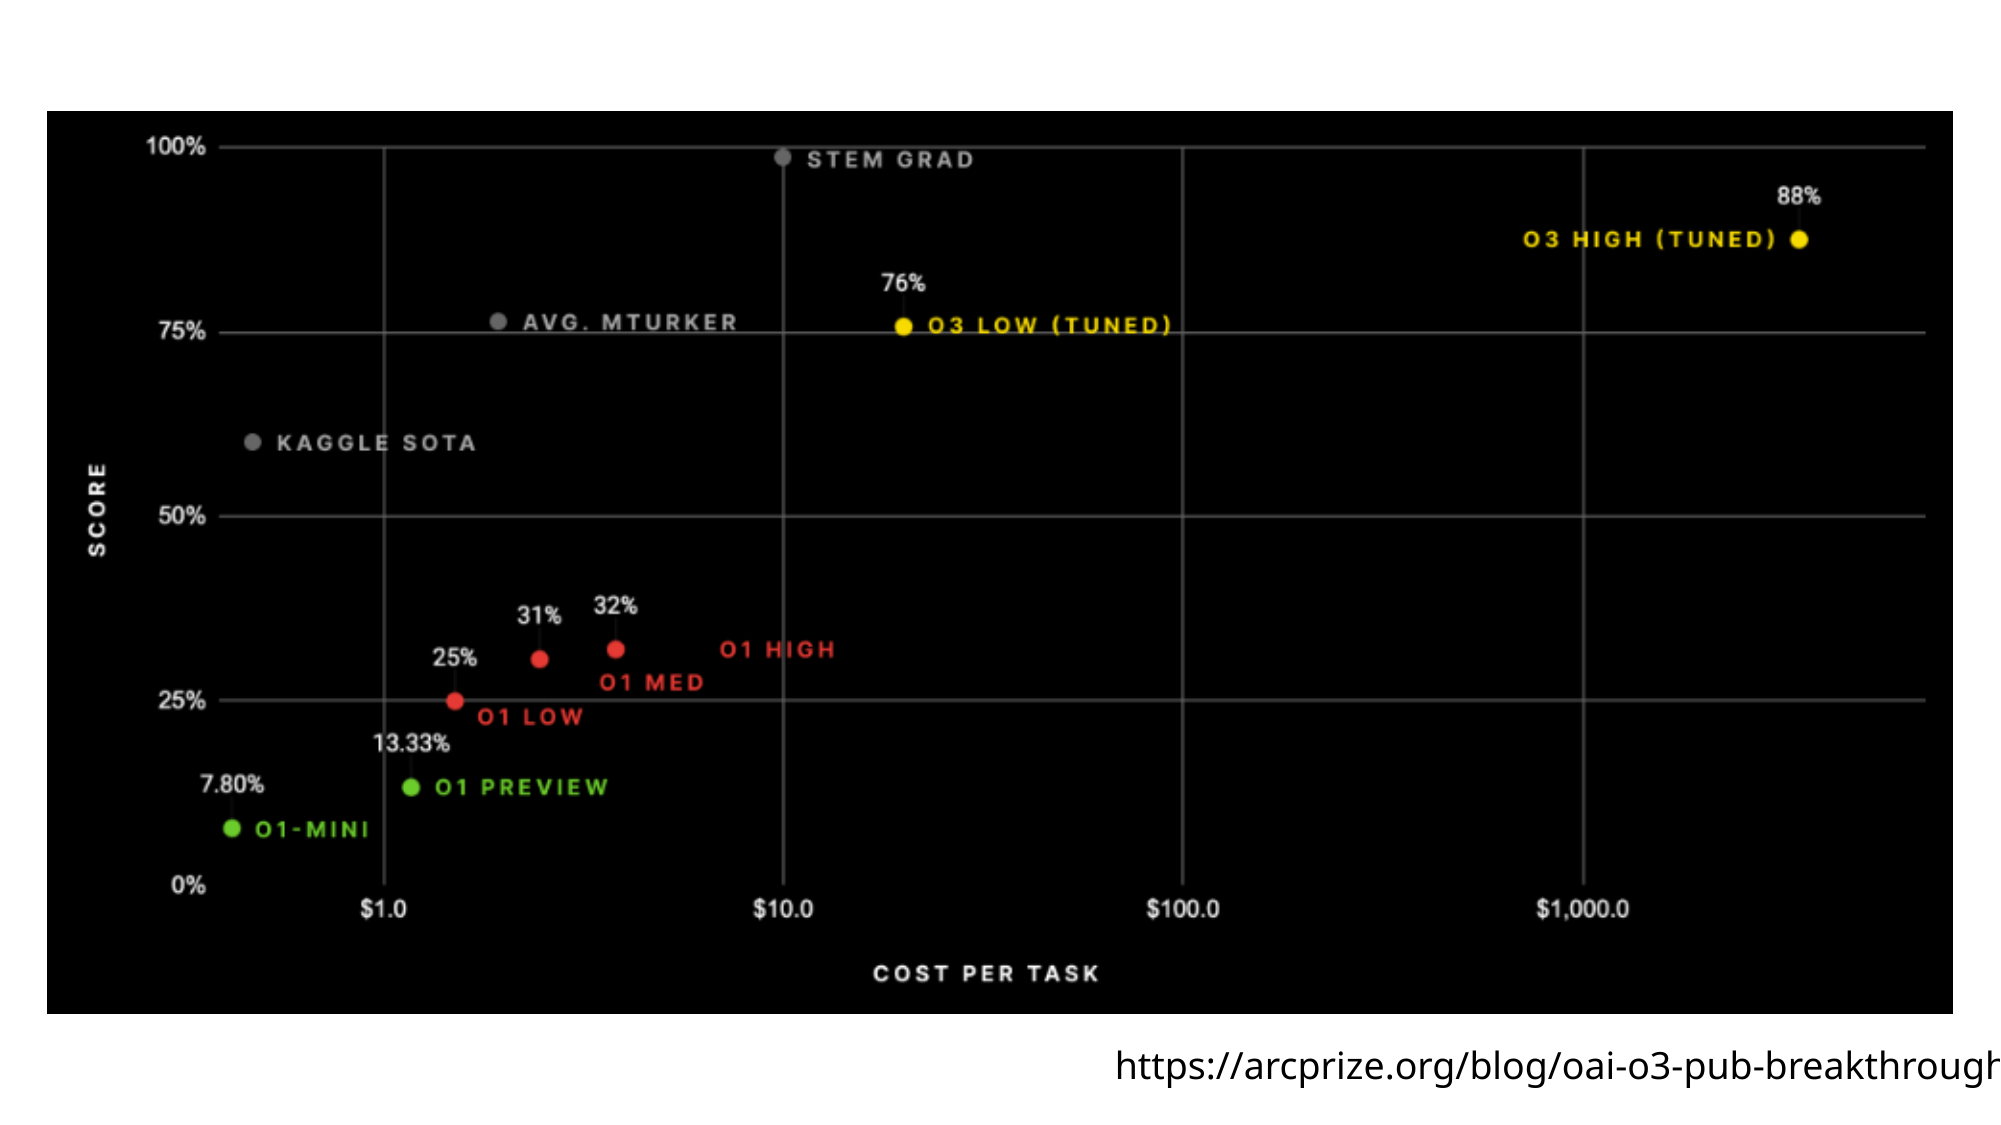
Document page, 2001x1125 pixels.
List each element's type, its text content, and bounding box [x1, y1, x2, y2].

text_box https://arcprize.org/blog/oai-o3-pub-breakthrough [1100, 1034, 2000, 1095]
picture [47, 111, 1953, 1014]
